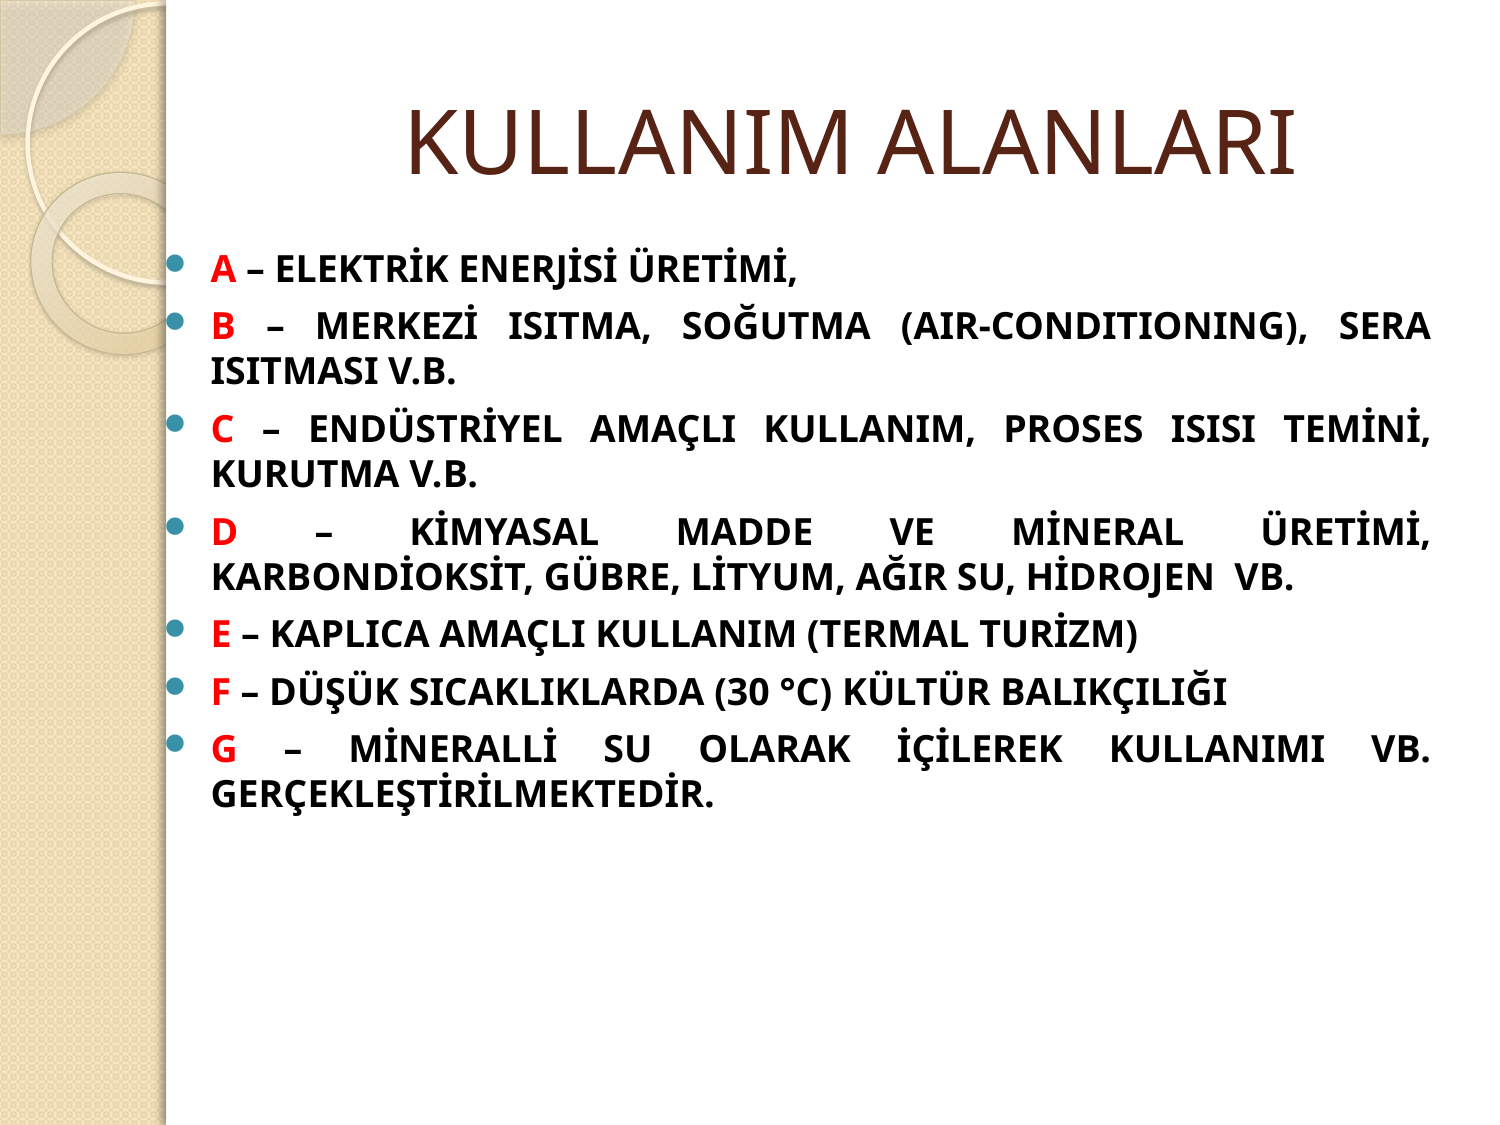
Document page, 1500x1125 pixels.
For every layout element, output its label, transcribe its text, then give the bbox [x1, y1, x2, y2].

list A – ELEKTRİK ENERJİSİ ÜRETİMİ, B – MERKEZİ ISITMA, SOĞUTMA (AIR-CONDITIONING), SERA ISITMASI V.B. C – ENDÜSTRİYEL AMAÇLI KULLANIM, PROSES ISISI TEMİNİ, KURUTMA V.B. D – KİMYASAL MADDE VE MİNERAL ÜRETİMİ, KARBONDİOKSİT, GÜBRE, LİTYUM, AĞIR SU, HİDROJEN VB. E – KAPLICA AMAÇLI KULLANIM (TERMAL TURİZM) F – DÜŞÜK SICAKLIKLARDA (30 °C) KÜLTÜR BALIKÇILIĞI G – MİNERALLİ SU OLARAK İÇİLEREK KULLANIMI VB. GERÇEKLEŞTİRİLMEKTEDİR. [135, 237, 1447, 1059]
title KULLANIM ALANLARI [235, 45, 1466, 233]
